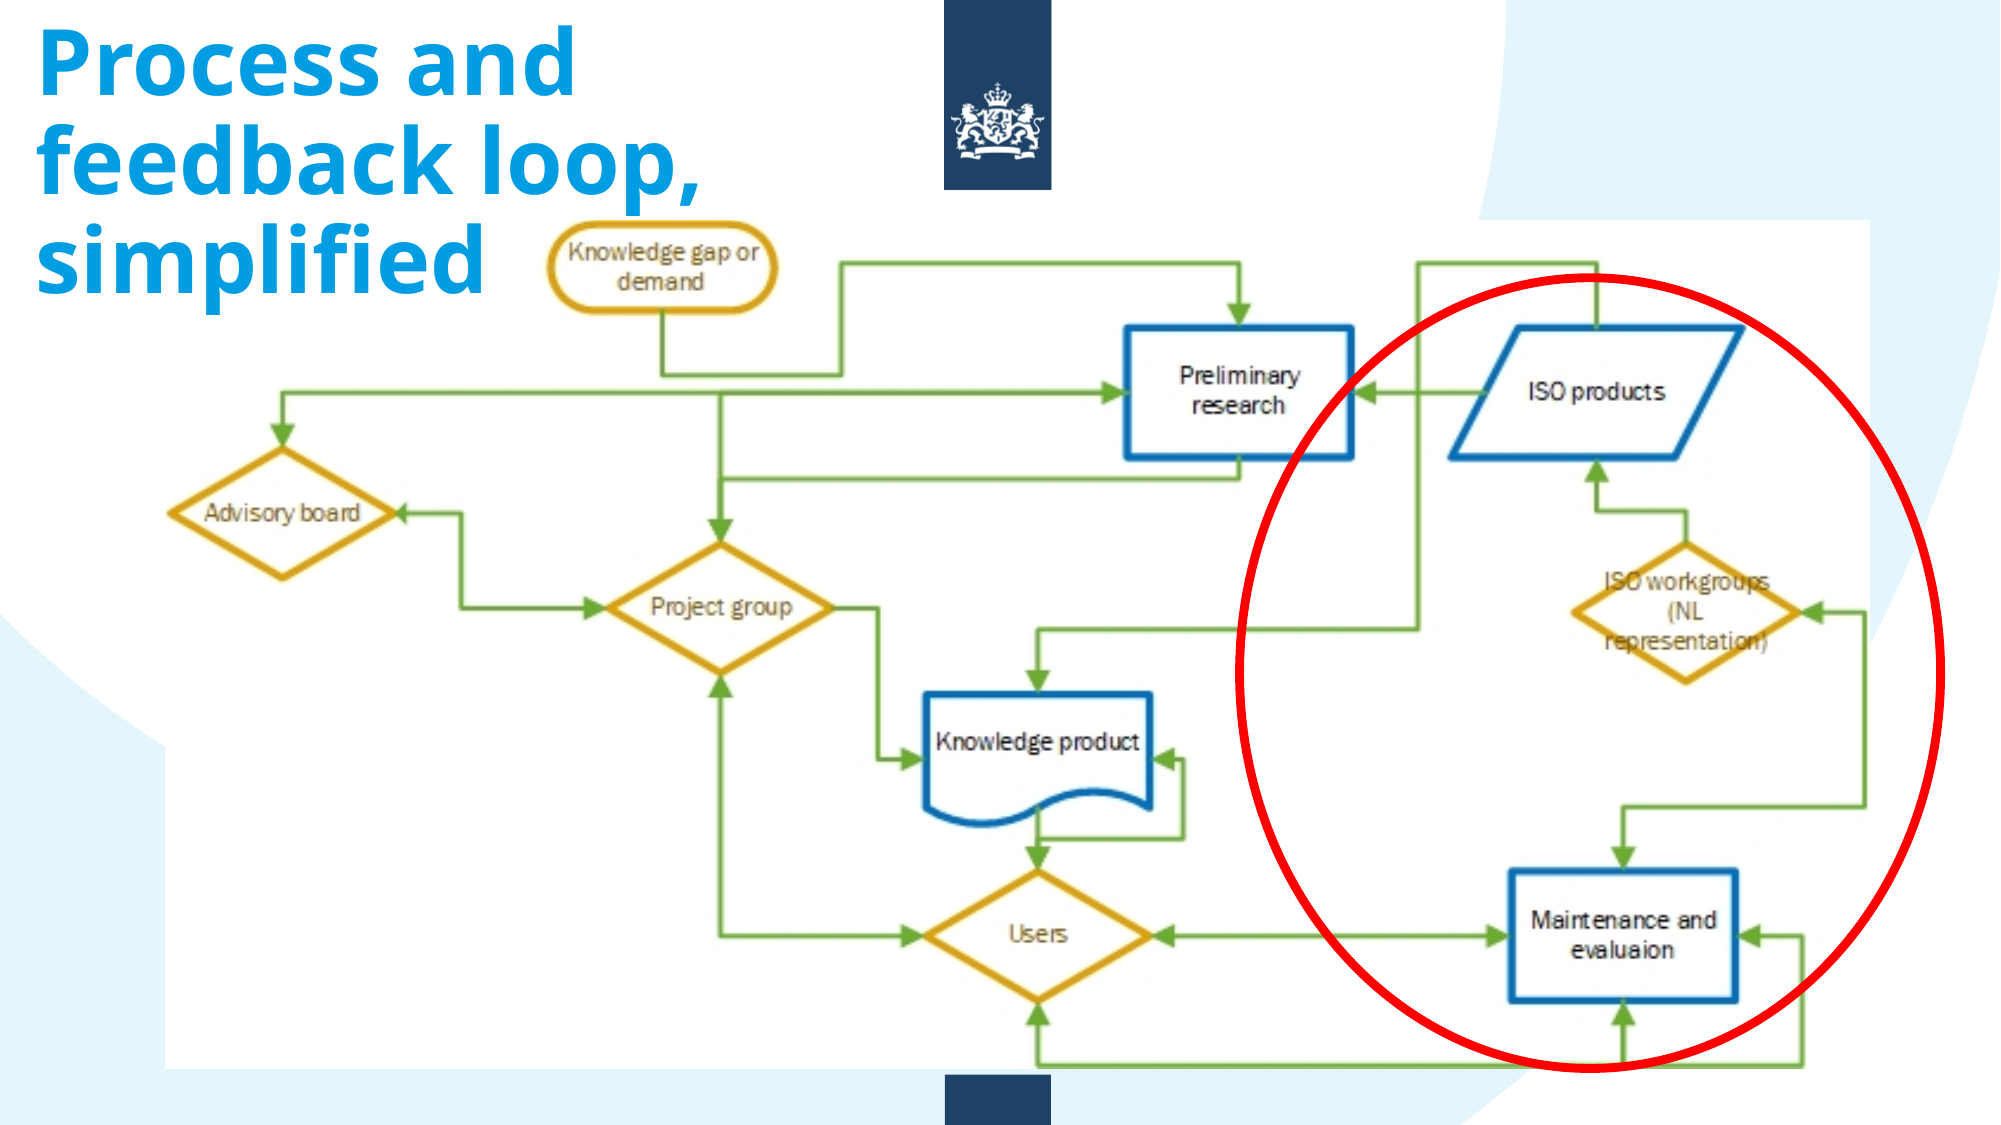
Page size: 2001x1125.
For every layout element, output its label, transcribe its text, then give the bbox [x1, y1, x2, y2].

picture [0, 0, 2000, 1125]
title Process and feedback loop, simplified [20, 39, 722, 291]
text_box [1870, 433, 1942, 913]
